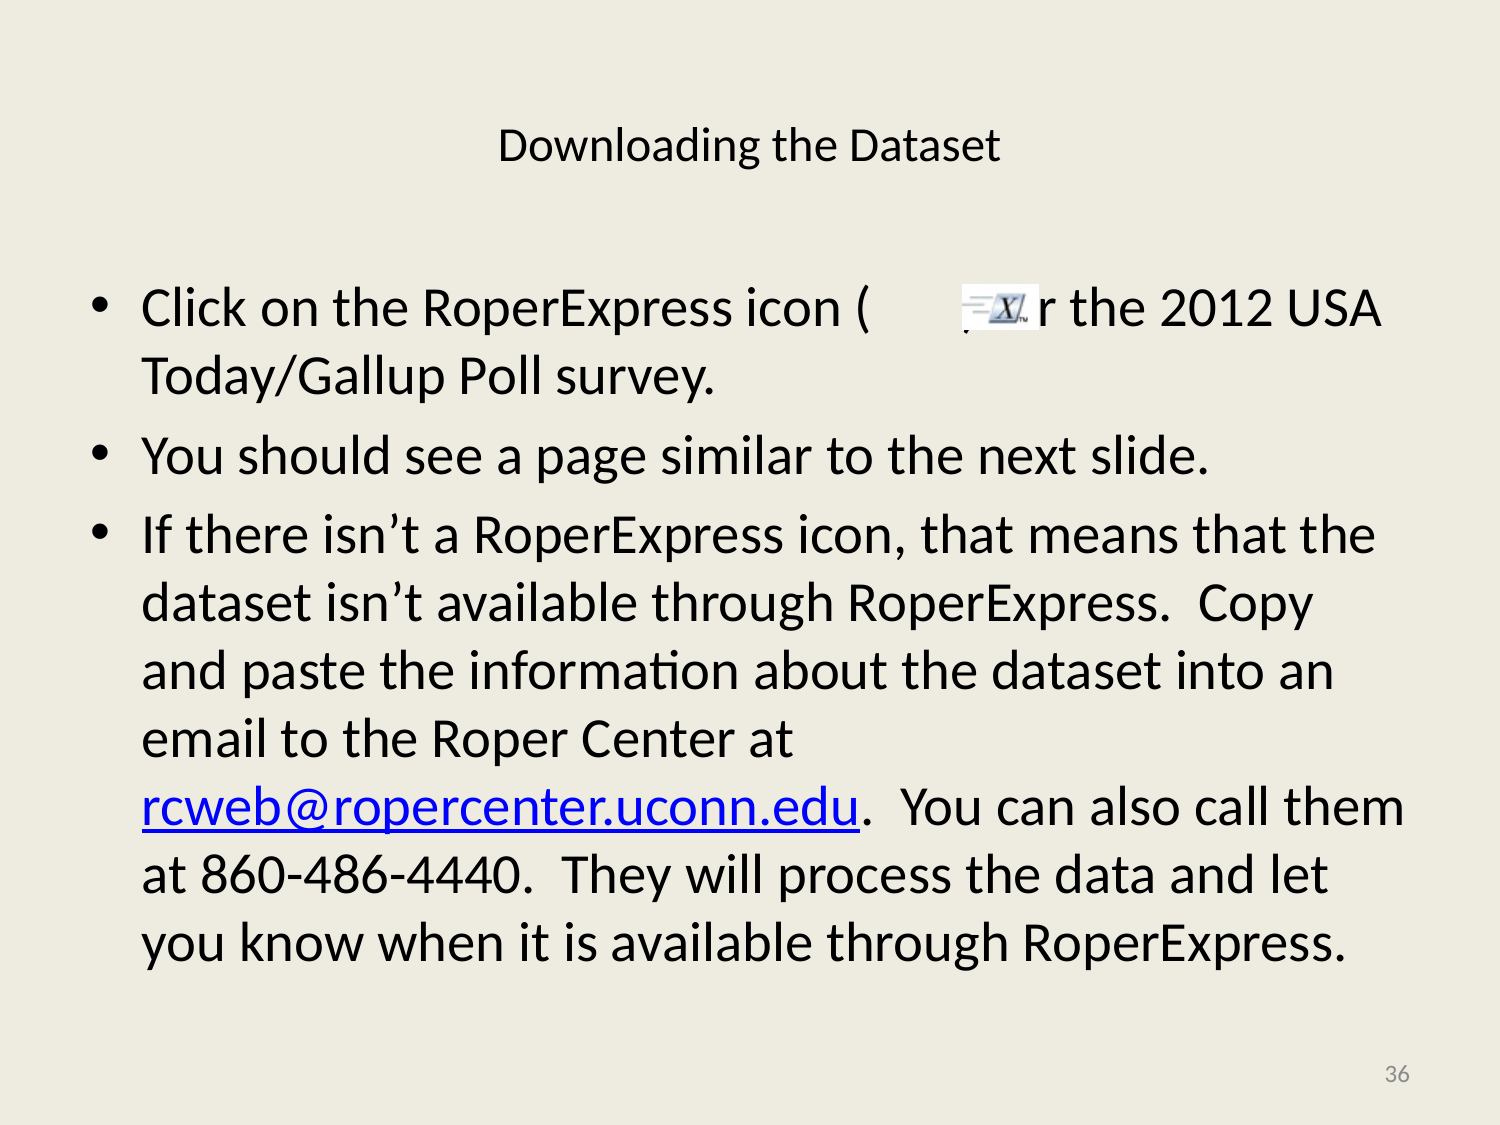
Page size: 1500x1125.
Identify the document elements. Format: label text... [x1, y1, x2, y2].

slide_number 36 [1074, 1042, 1425, 1103]
picture [962, 284, 1040, 331]
list Click on the RoperExpress icon ( ) for the 2012 USA Today/Gallup Poll survey. You should see a page similar to the next slide. If there isn’t a RoperExpress icon, that means that the dataset isn’t available through RoperExpress. Copy and paste the information about the dataset into an email to the Roper Center at rcweb@ropercenter.uconn.edu. You can also call them at 860-486-4440. They will process the data and let you know when it is available through RoperExpress. [75, 262, 1425, 1005]
title Downloading the Dataset [75, 45, 1425, 233]
